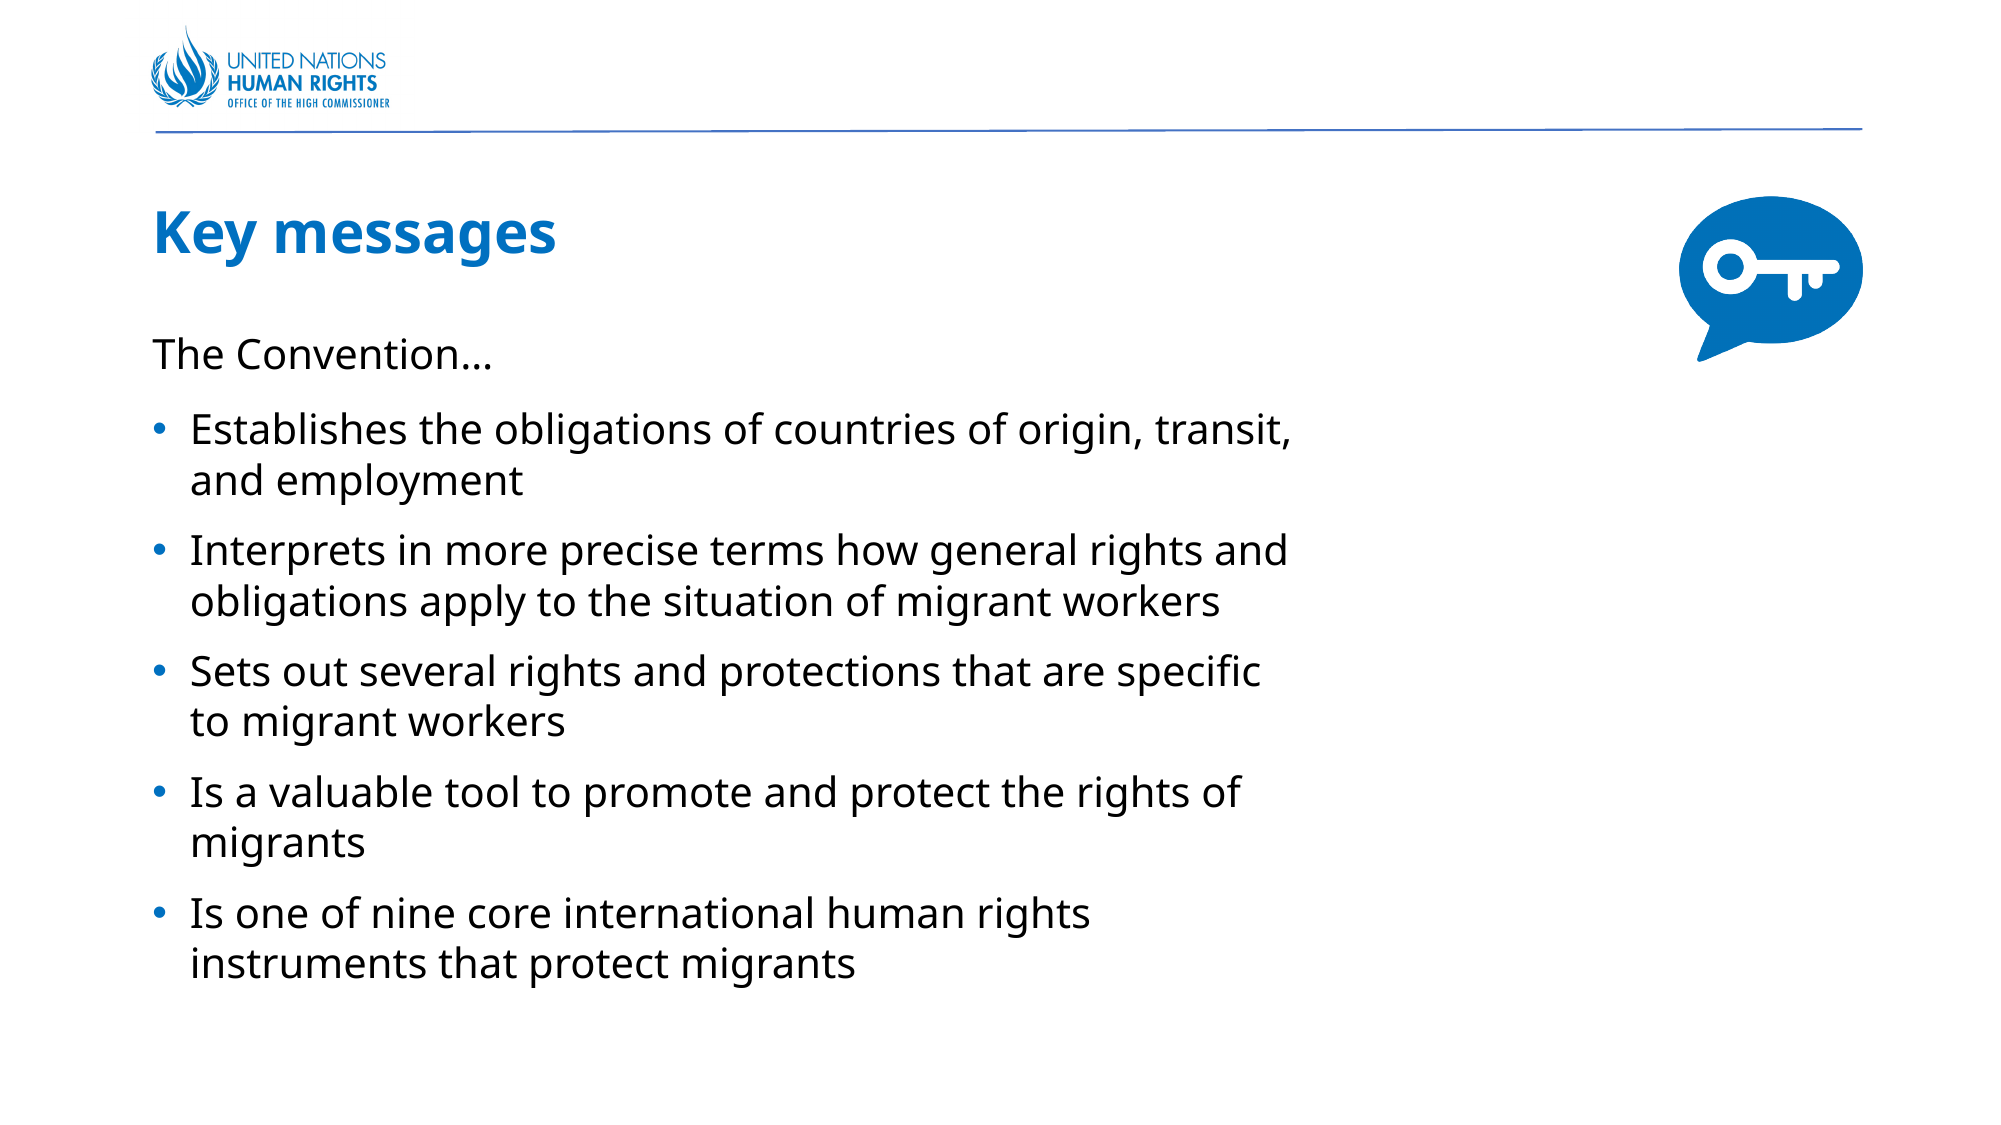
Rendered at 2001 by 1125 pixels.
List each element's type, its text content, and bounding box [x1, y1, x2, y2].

list The Convention… Establishes the obligations of countries of origin, transit, and employment Interprets in more precise terms how general rights and obligations apply to the situation of migrant workers Sets out several rights and protections that are specific to migrant workers Is a valuable tool to promote and protect the rights of migrants Is one of nine core international human rights instruments that protect migrants [137, 320, 1324, 1077]
picture [1679, 196, 1863, 362]
title Key messages [137, 196, 1863, 370]
picture [125, 0, 415, 133]
